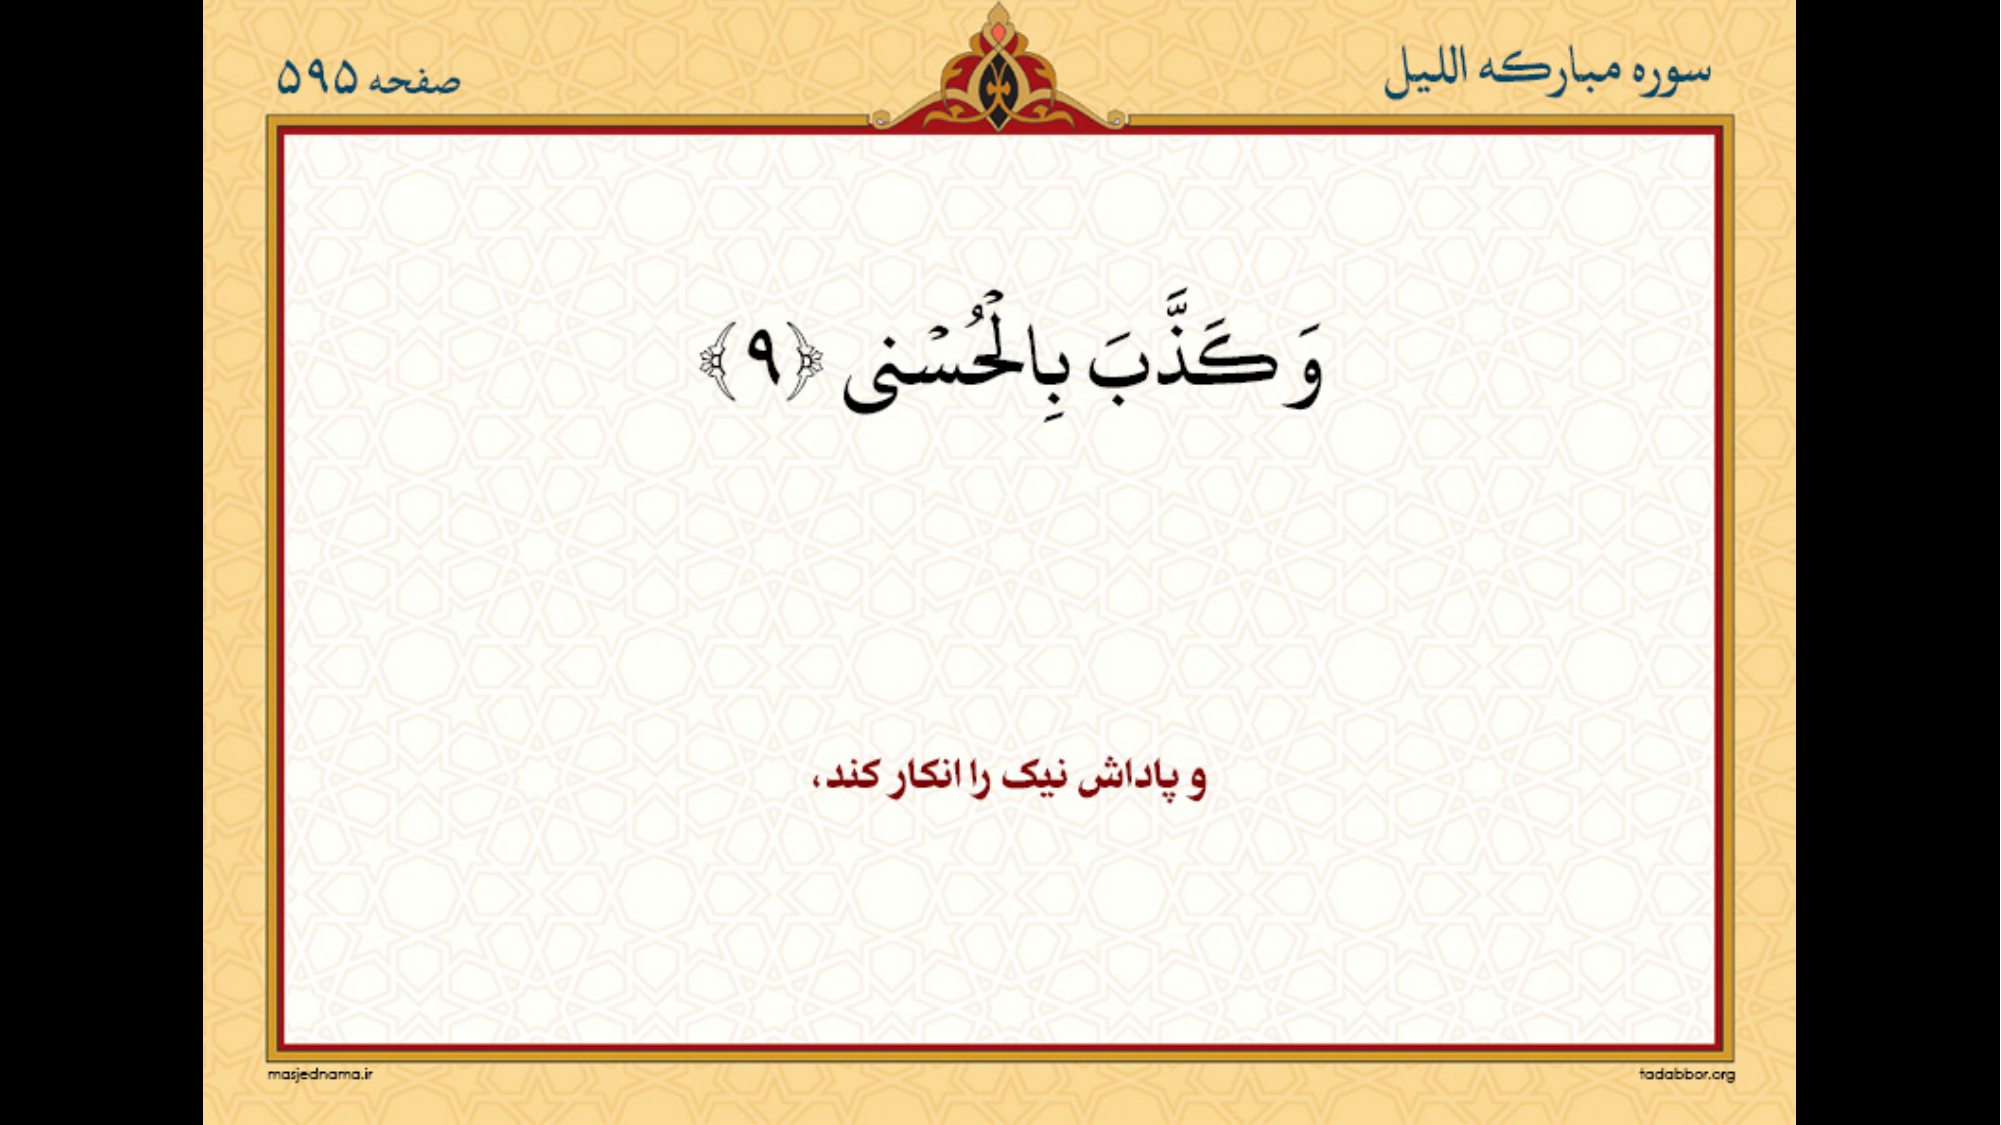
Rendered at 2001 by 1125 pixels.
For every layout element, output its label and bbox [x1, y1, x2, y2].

picture [203, 0, 1796, 1125]
